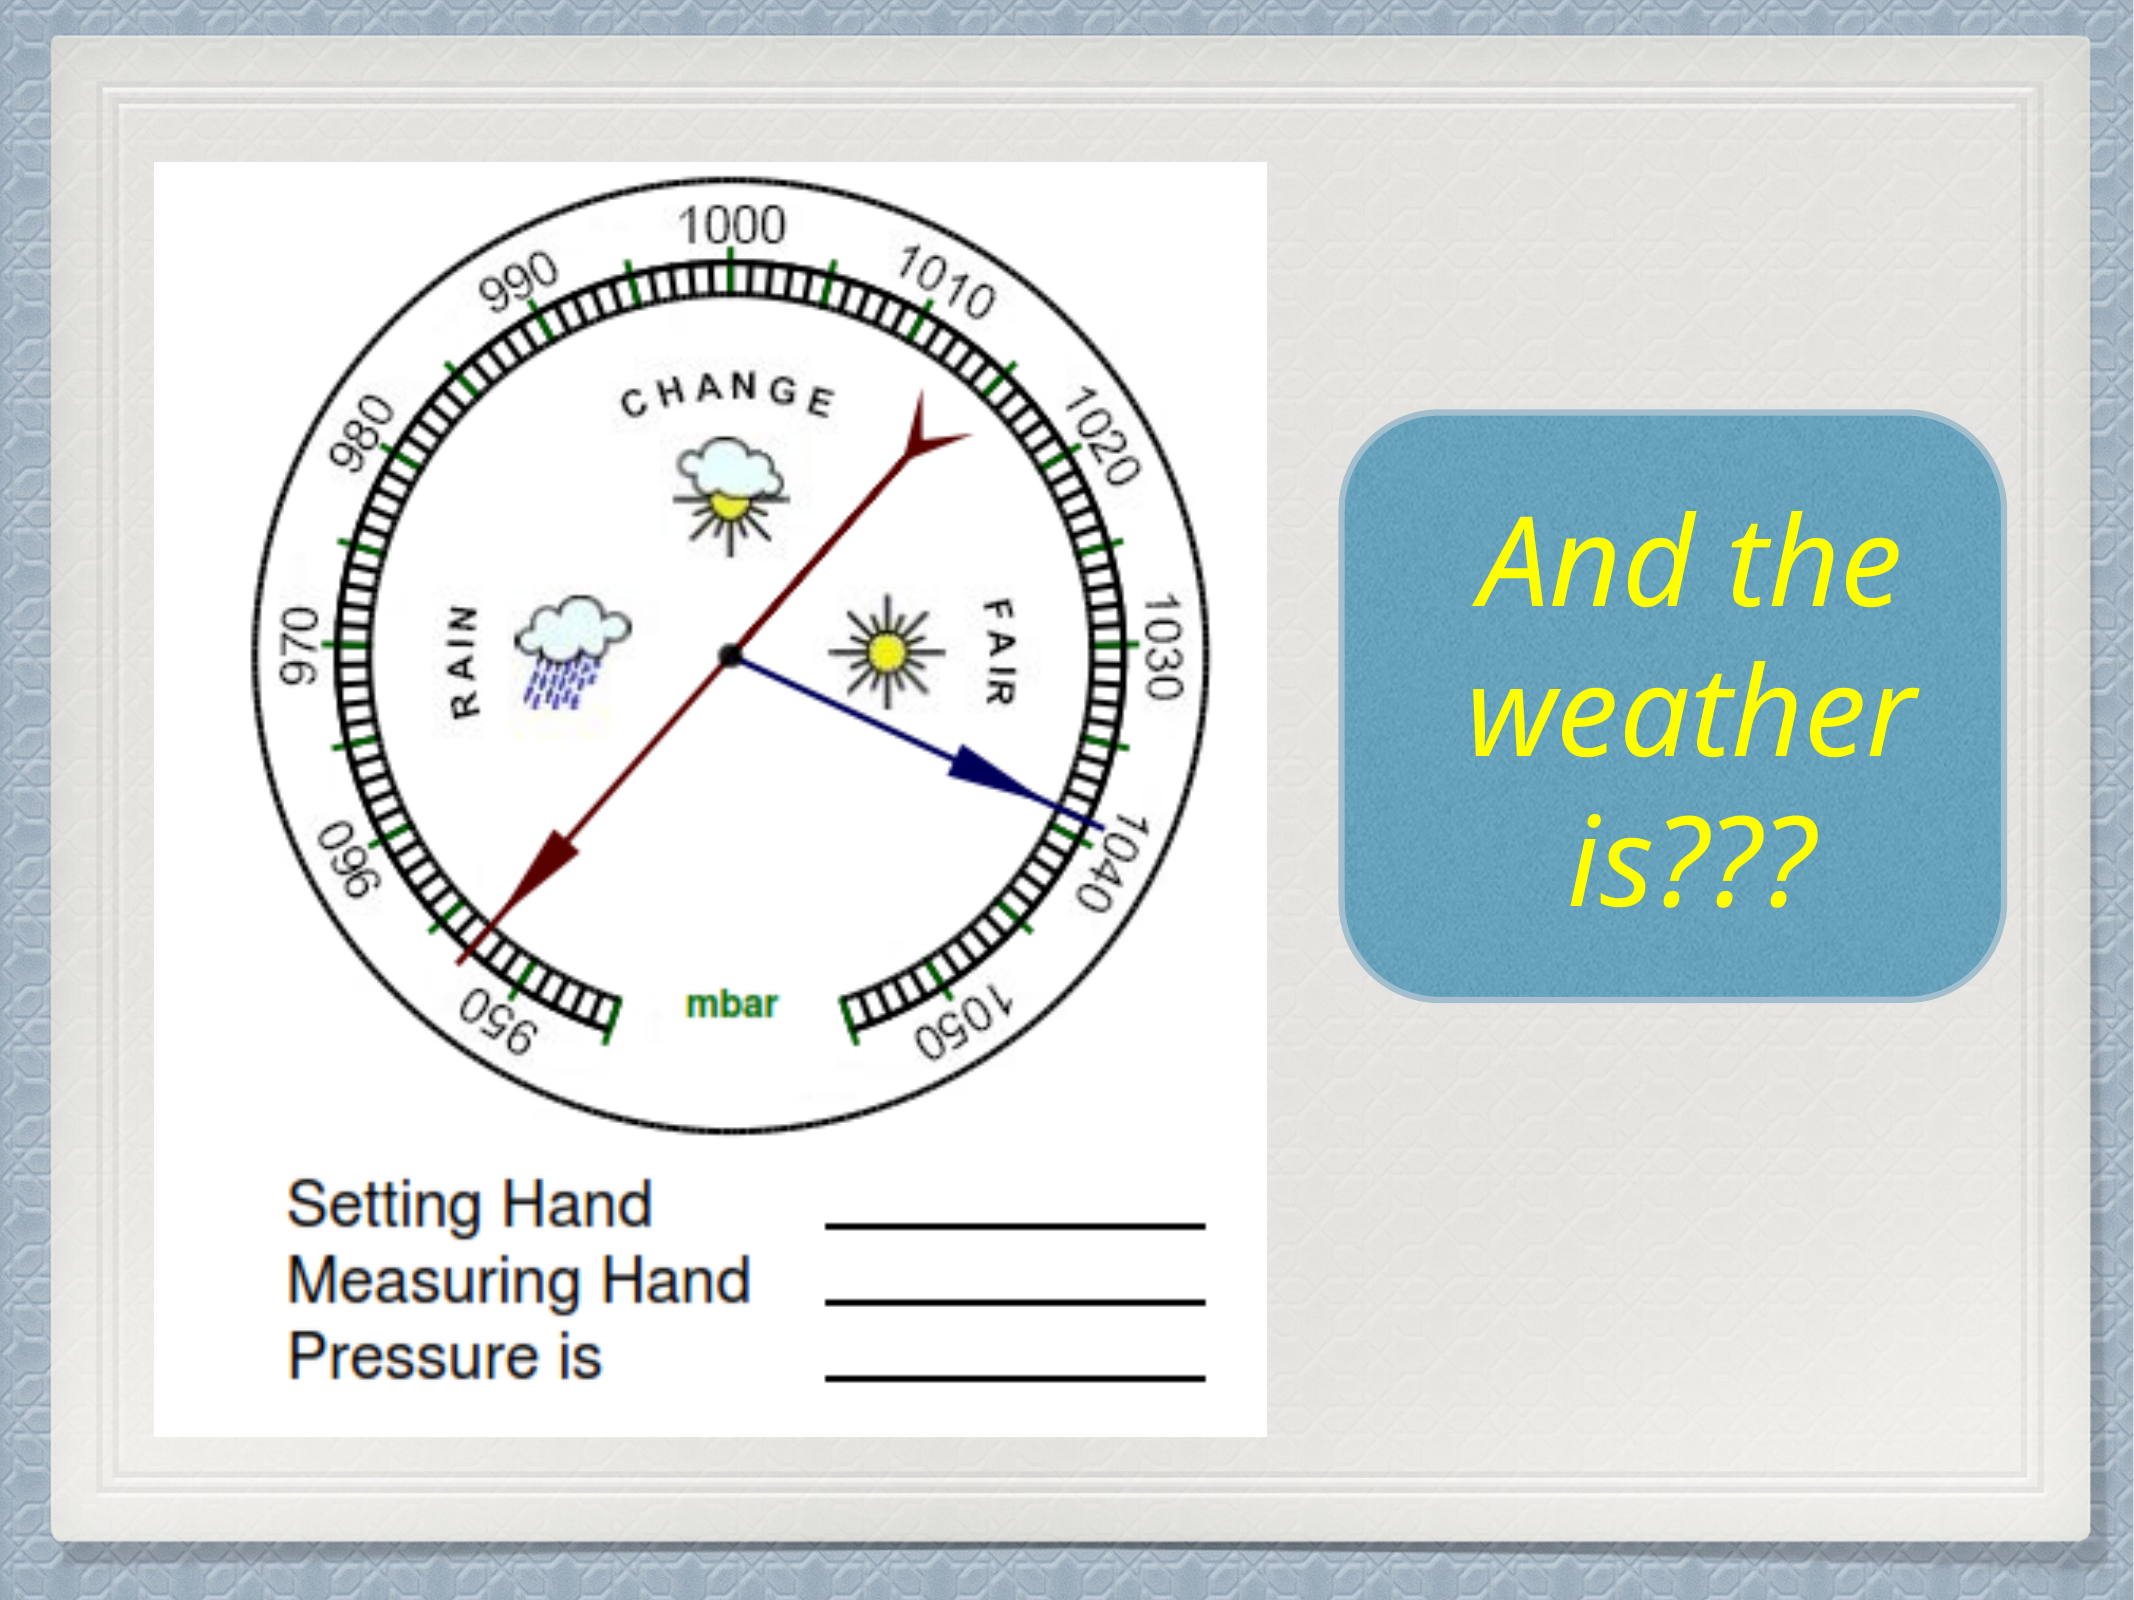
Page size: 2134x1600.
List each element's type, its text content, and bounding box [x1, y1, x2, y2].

picture [0, 0, 2134, 1600]
text_box And the weather is??? [1341, 412, 2005, 1000]
